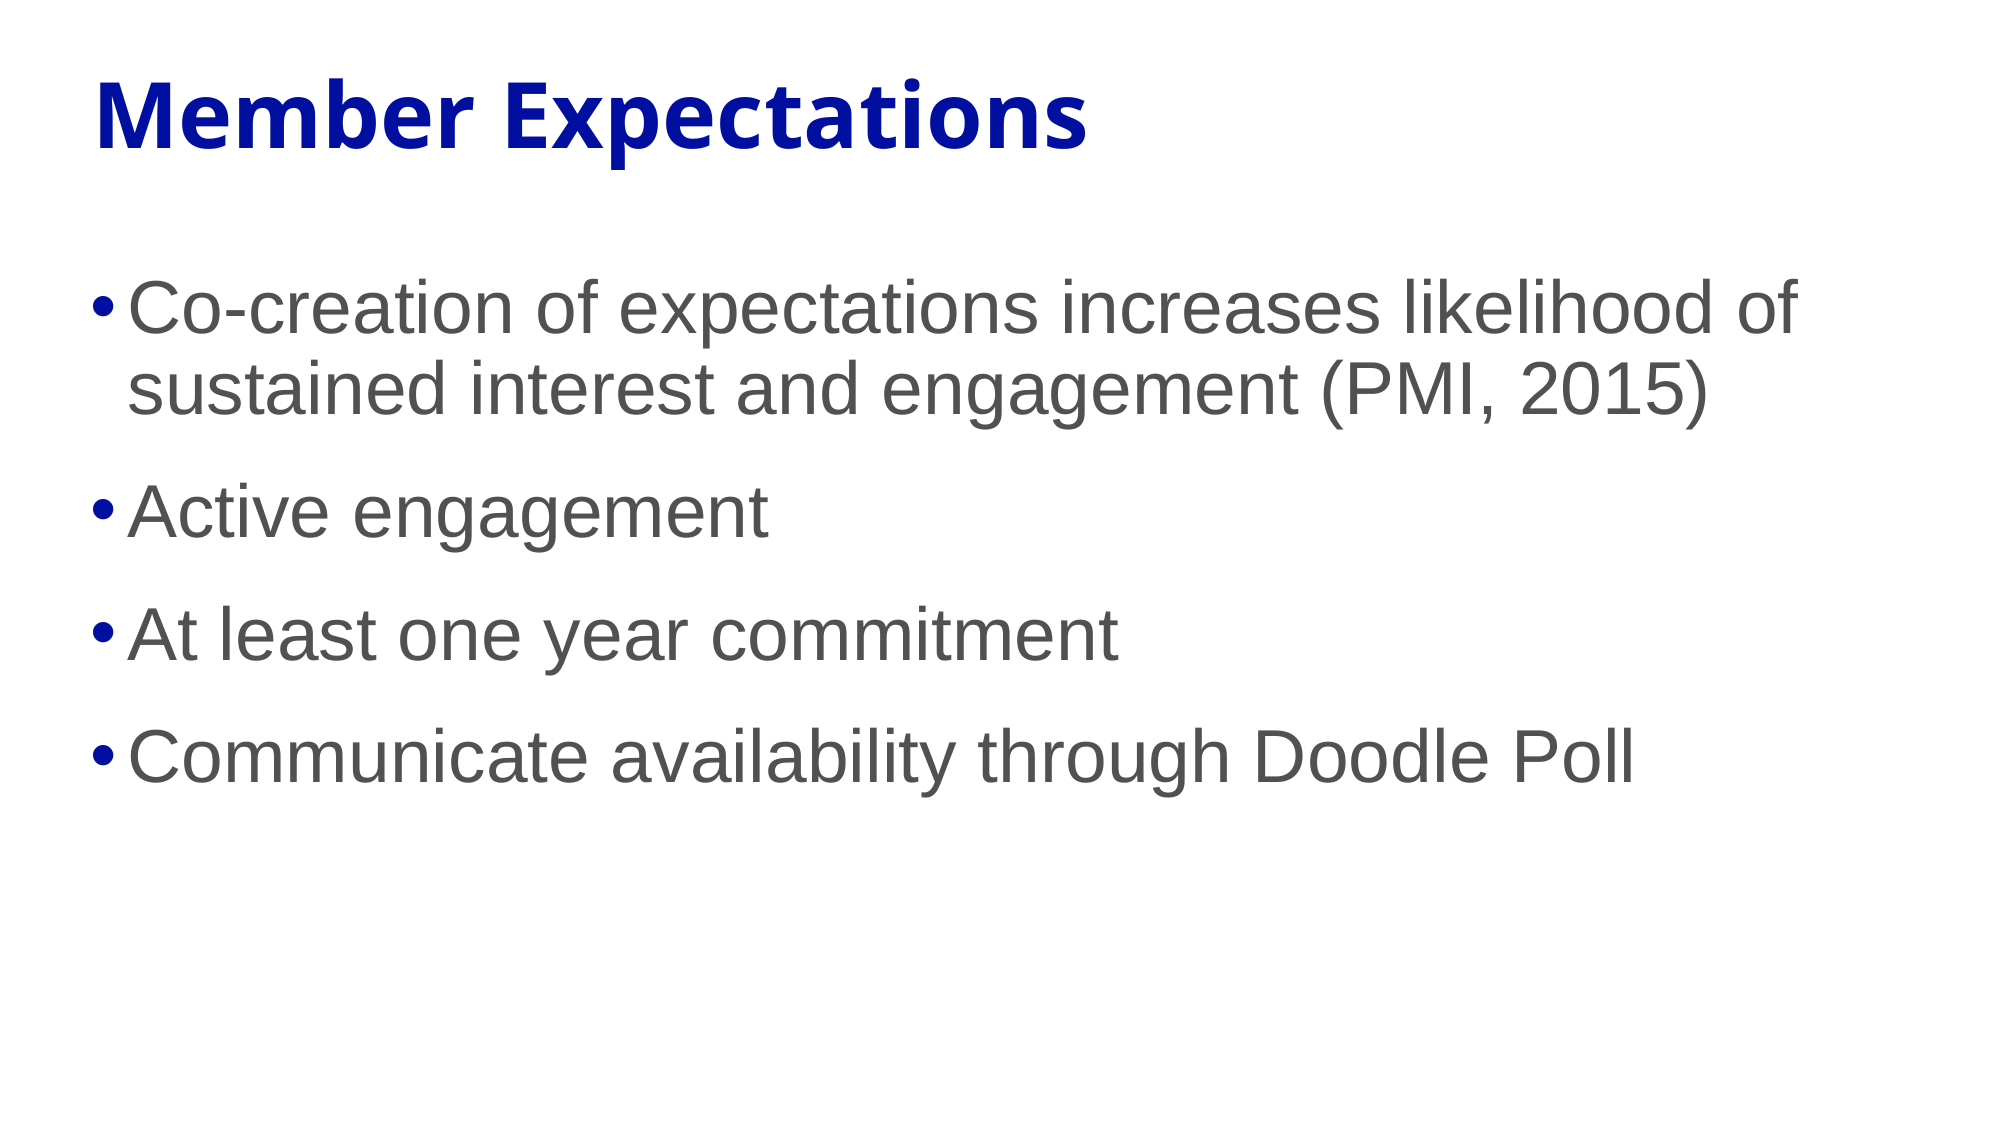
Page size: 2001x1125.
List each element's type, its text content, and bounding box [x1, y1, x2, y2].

list Co-creation of expectations increases likelihood of sustained interest and engagement (PMI, 2015) Active engagement At least one year commitment Communicate availability through Doodle Poll [75, 261, 1877, 1083]
title Member Expectations [77, 61, 1902, 176]
